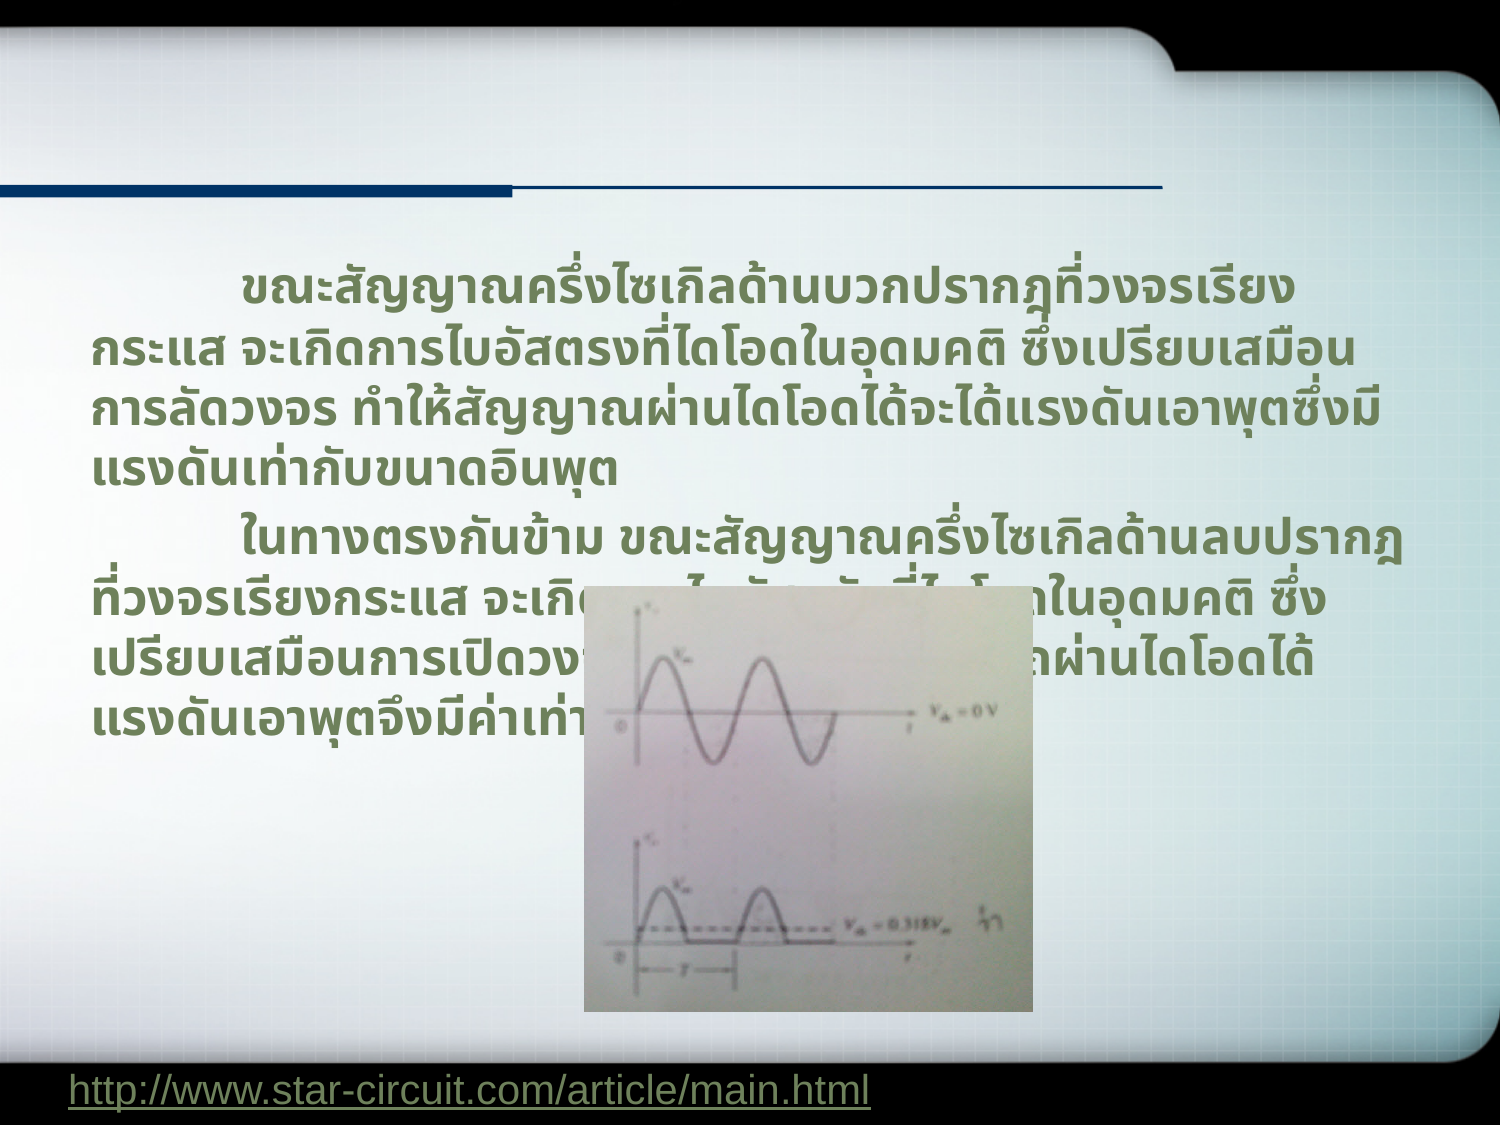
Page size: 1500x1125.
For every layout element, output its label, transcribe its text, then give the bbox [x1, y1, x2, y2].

text_box http://www.star-circuit.com/article/main.html [53, 1056, 886, 1121]
list ขณะสัญญาณครึ่งไซเกิลด้านบวกปรากฎที่วงจรเรียงกระแส จะเกิดการไบอัสตรงที่ไดโอดในอุดมคติ ซึ่งเปรียบเสมือนการลัดวงจร ทำให้สัญญาณผ่านไดโอดได้จะได้แรงดันเอาพุตซึ่งมีแรงดันเท่ากับขนาดอินพุต ในทางตรงกันข้าม ขณะสัญญาณครึ่งไซเกิลด้านลบปรากฎที่วงจรเรียงกระแส จะเกิดการไบอัสกลับที่ไดโอดในอุดมคติ ซึ่งเปรียบเสมือนการเปิดวงจร สัญญาณไม่สามารถผ่านไดโอดได้ แรงดันเอาพุตจึงมีค่าเท่ากับศูนย์ [75, 237, 1425, 1025]
picture [0, 0, 1500, 1125]
